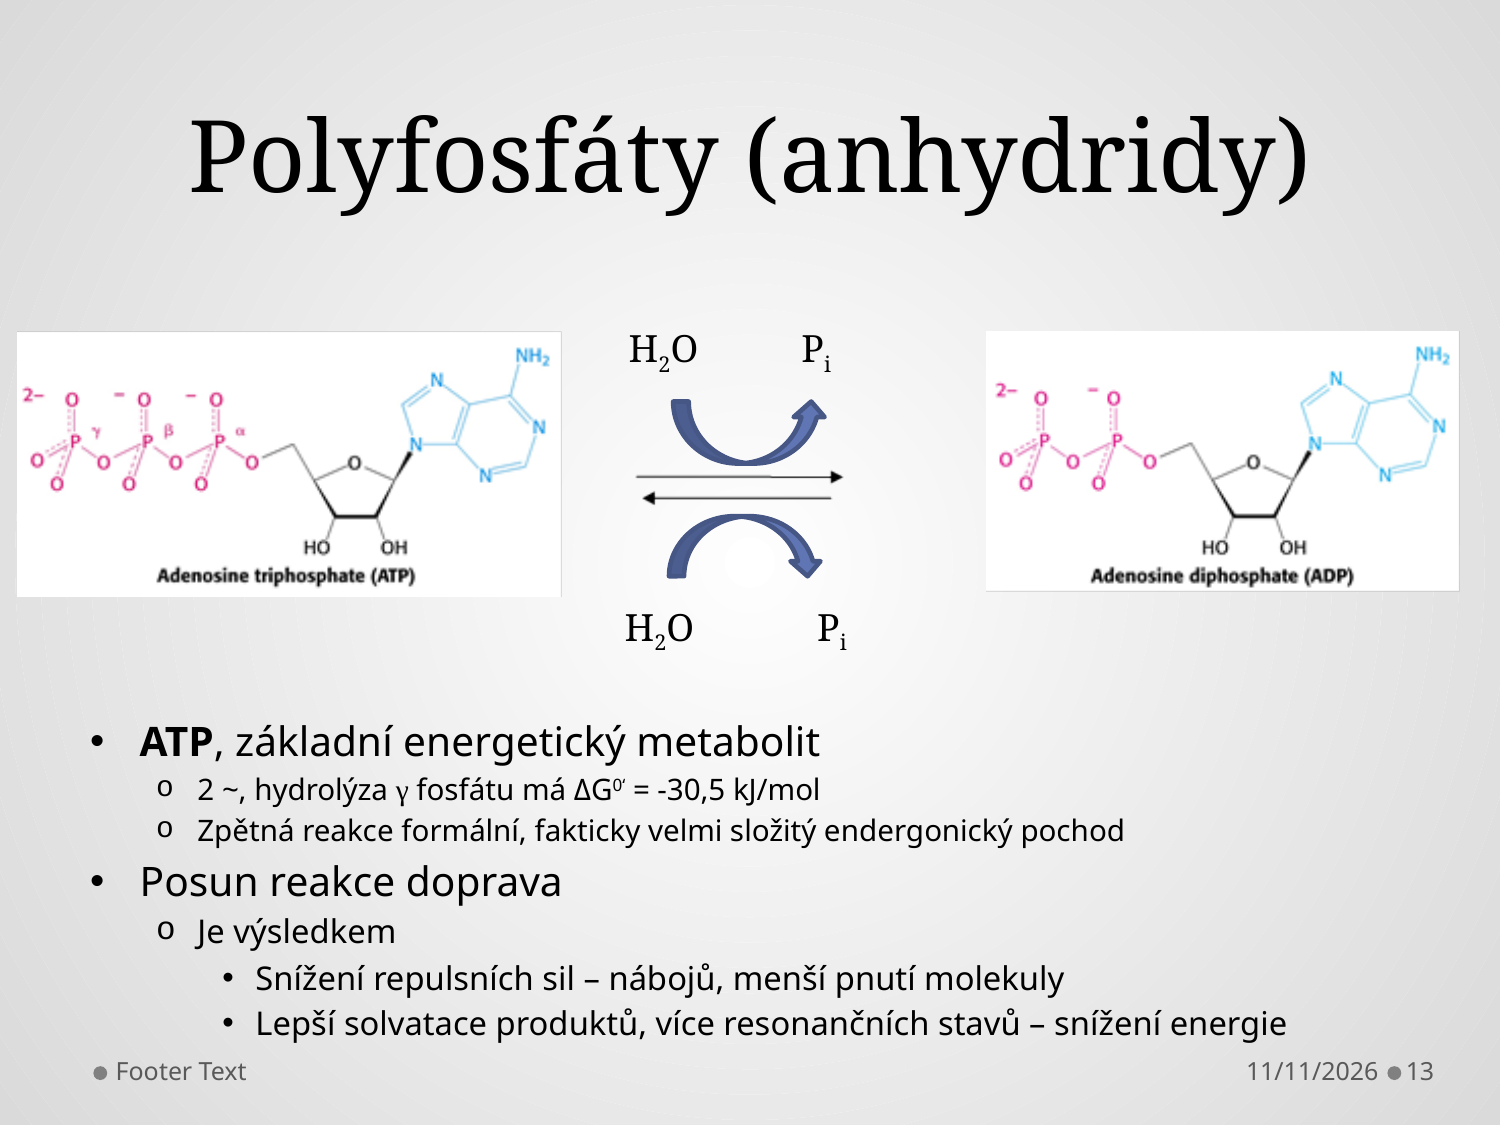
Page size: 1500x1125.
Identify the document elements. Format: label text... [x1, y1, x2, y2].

list ATP, základní energetický metabolit 2 ~, hydrolýza γ fosfátu má ΔG0‘ = -30,5 kJ/mol Zpětná reakce formální, fakticky velmi složitý endergonický pochod Posun reakce doprava Je výsledkem Snížení repulsních sil – nábojů, menší pnutí molekuly Lepší solvatace produktů, více resonančních stavů – snížení energie [75, 231, 1425, 1059]
text_box H2O [609, 596, 729, 663]
text_box H2O [613, 317, 733, 384]
picture [634, 467, 847, 510]
text_box Pi [802, 596, 862, 663]
text_box Pi [786, 317, 847, 384]
slide_number 13 [1401, 1042, 1494, 1103]
footer Footer Text [108, 1042, 576, 1103]
picture [17, 330, 565, 597]
title Polyfosfáty (anhydridy) [0, 0, 1500, 220]
picture [985, 331, 1462, 596]
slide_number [1043, 1042, 1386, 1103]
text_box [666, 519, 823, 579]
text_box [670, 399, 827, 465]
